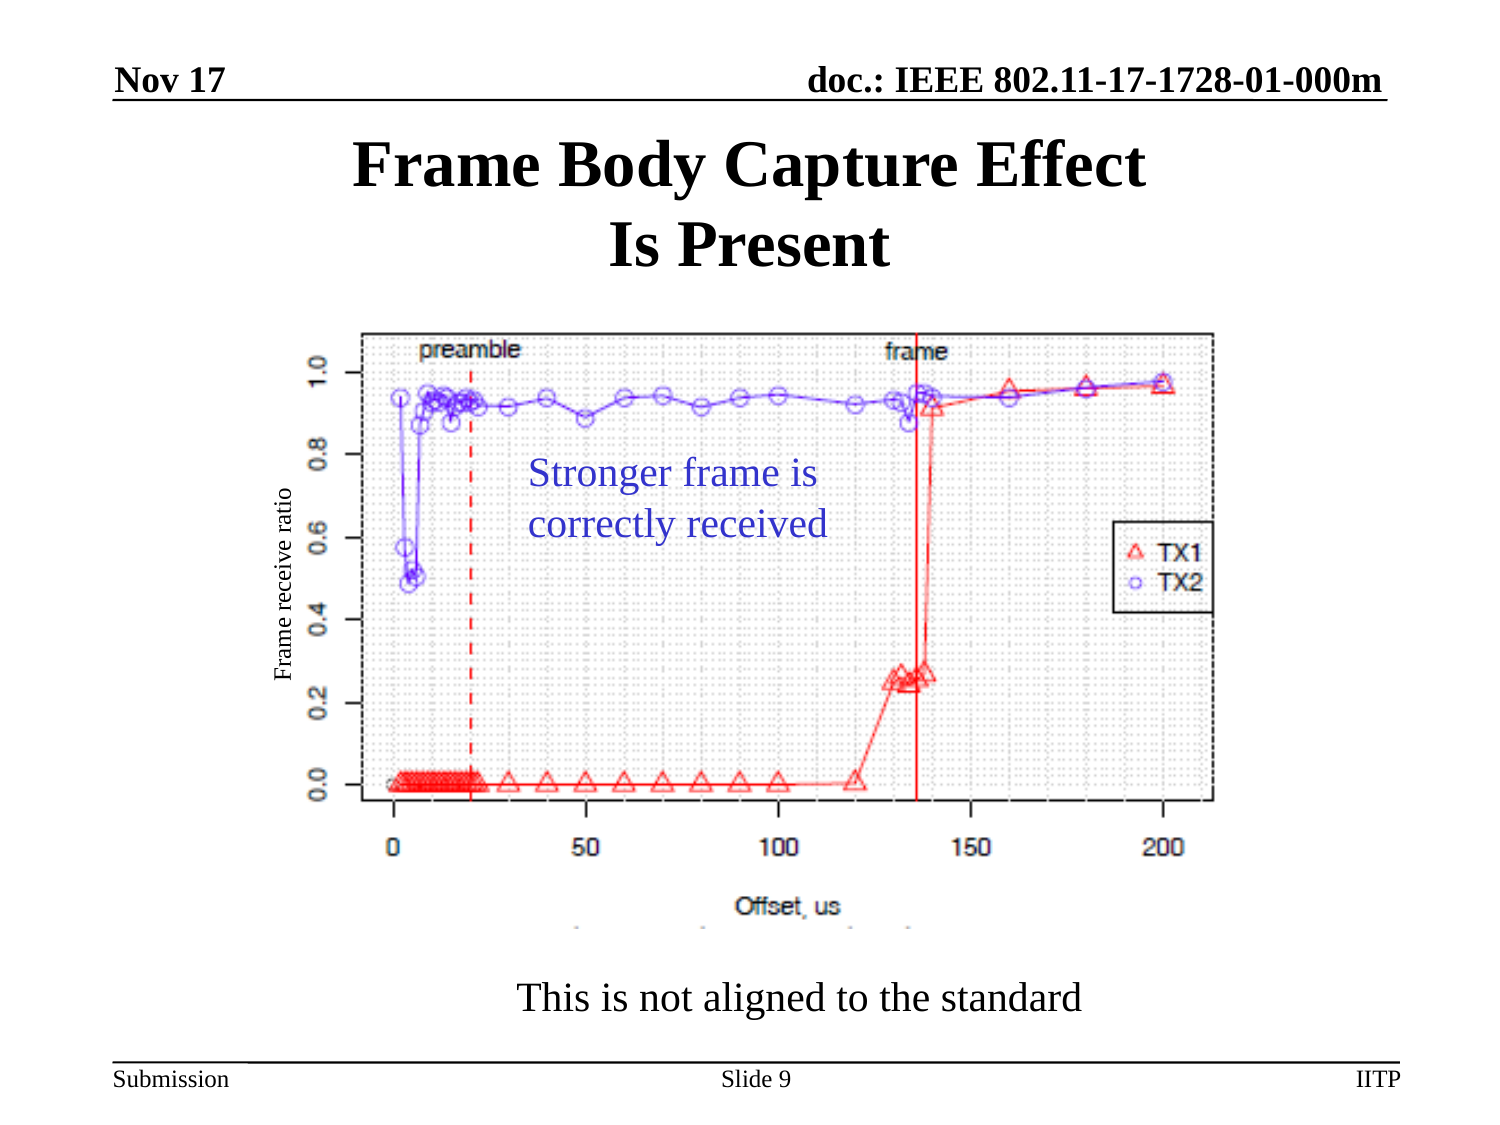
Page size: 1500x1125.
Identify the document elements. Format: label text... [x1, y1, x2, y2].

text_box This is not aligned to the standard [501, 962, 1098, 1028]
slide_number Slide 9 [712, 1061, 800, 1093]
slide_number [114, 54, 259, 101]
picture [287, 304, 1260, 929]
footer IITP [949, 1061, 1402, 1093]
text_box Frame receive ratio [258, 472, 282, 697]
title Frame Body Capture Effect Is Present [112, 112, 1388, 288]
